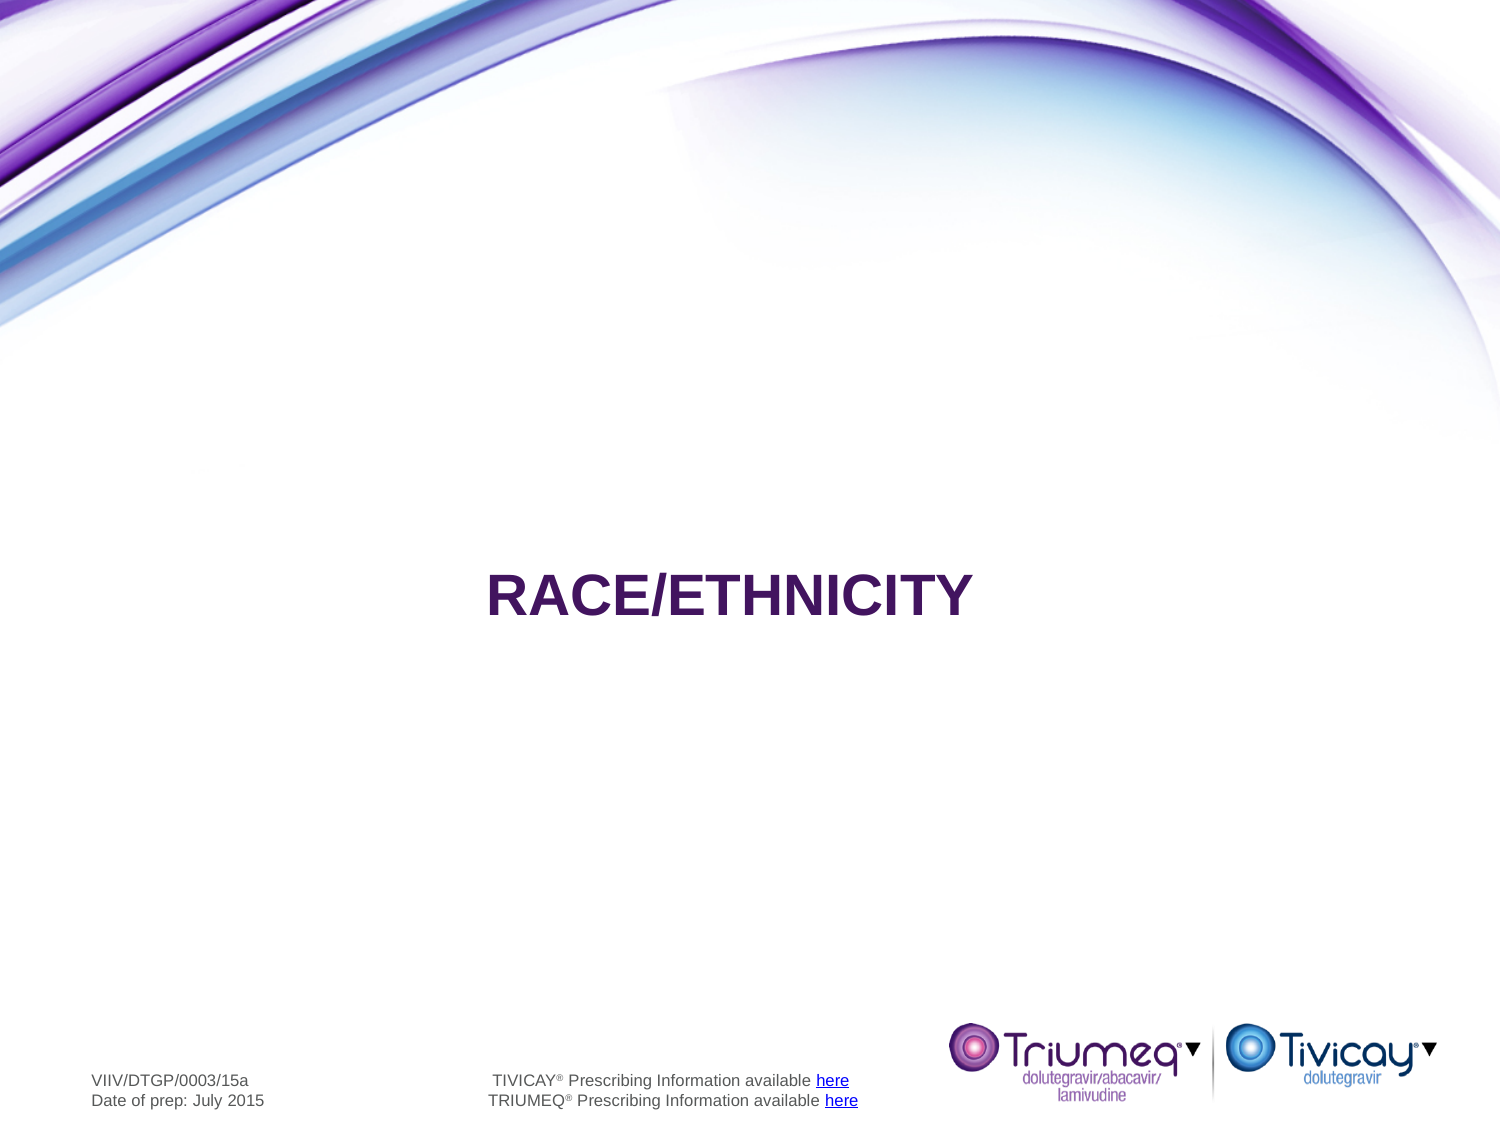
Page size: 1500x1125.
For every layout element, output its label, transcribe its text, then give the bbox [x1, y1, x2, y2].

text_box VIIV/DTGP/0003/15a Date of prep: July 2015 [76, 1062, 668, 1118]
text_box TIVICAY® Prescribing Information available here TRIUMEQ® Prescribing Information available here [466, 1062, 880, 1117]
picture [0, 0, 1500, 1125]
title Race/ethnicity [76, 455, 1384, 635]
